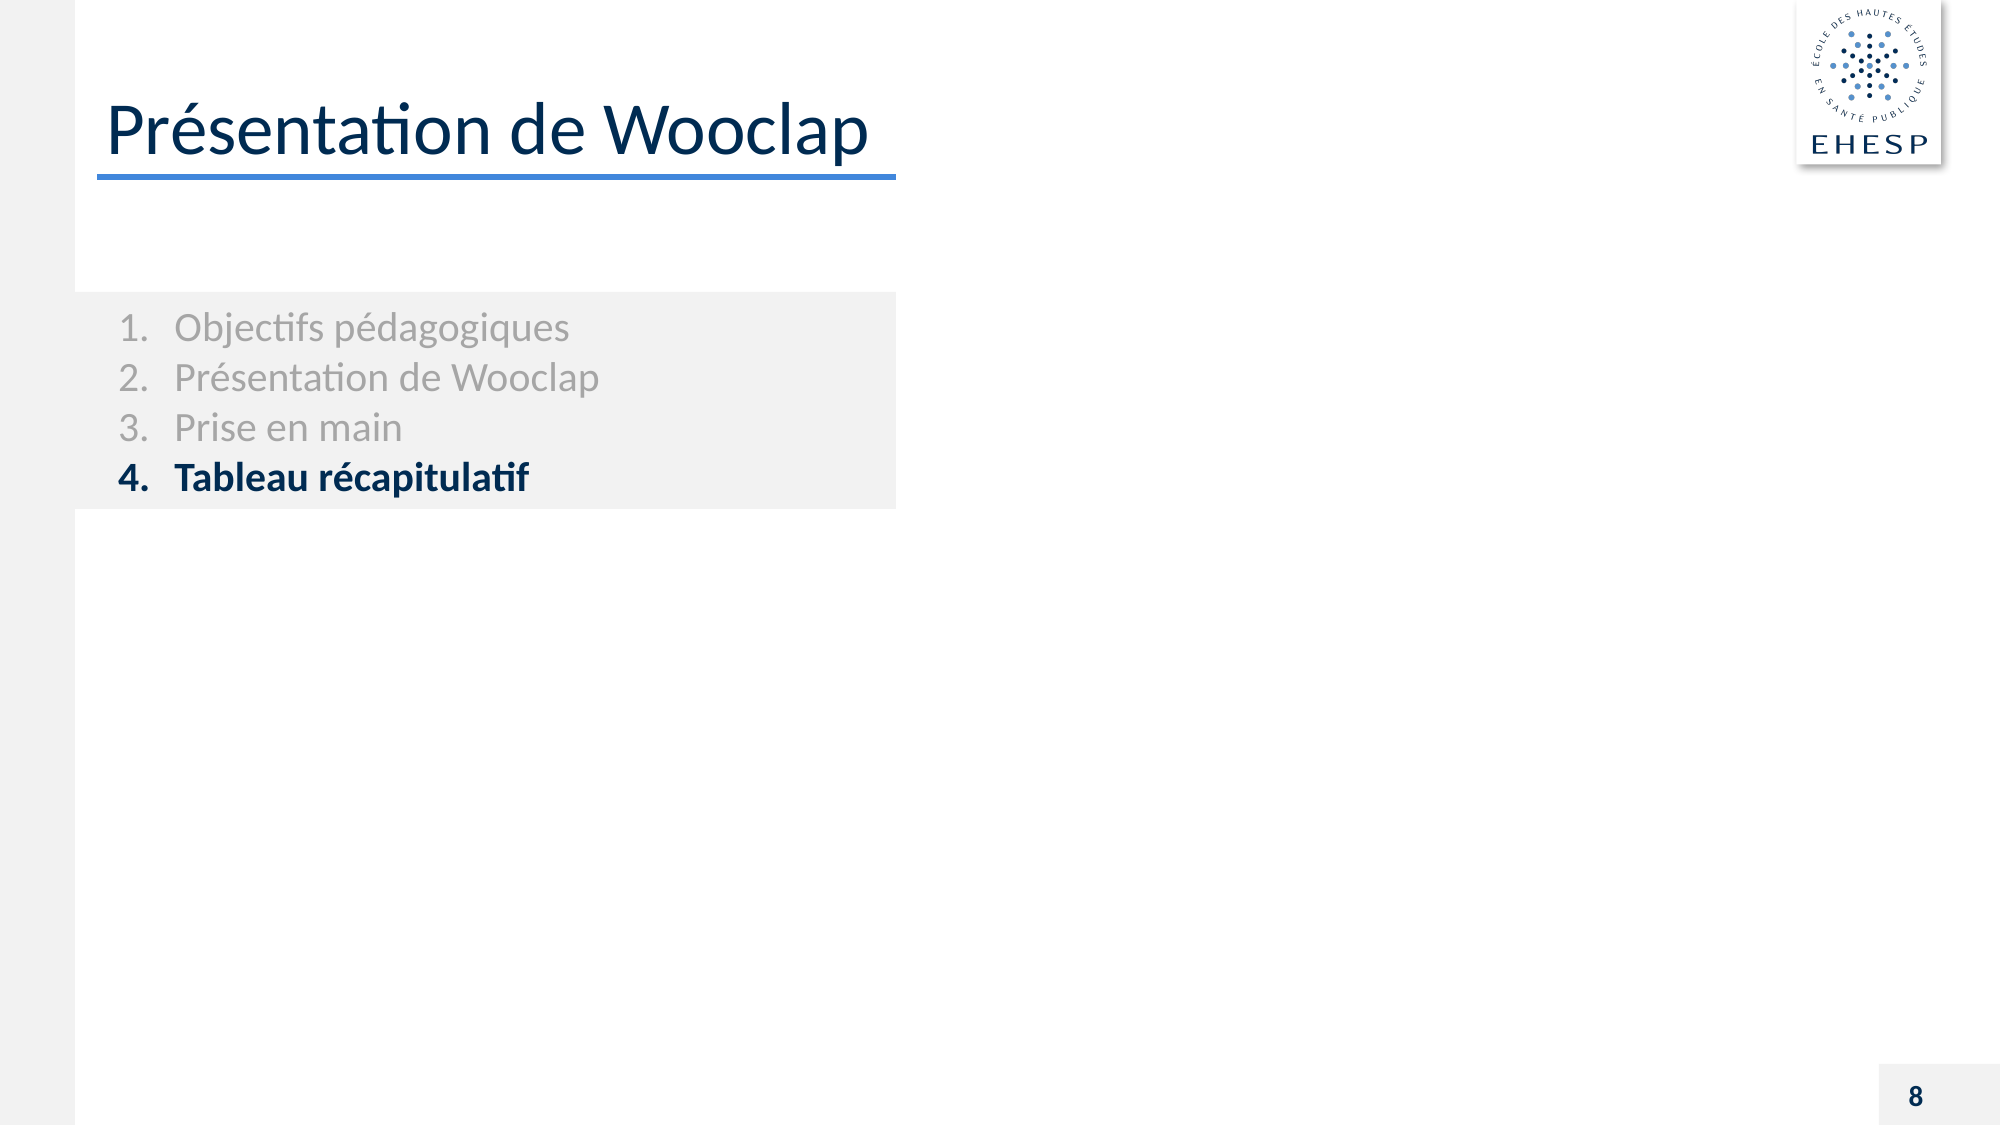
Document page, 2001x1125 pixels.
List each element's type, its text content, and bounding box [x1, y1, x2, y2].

slide_number 8 [1882, 1068, 1932, 1118]
picture [1811, 9, 1927, 154]
list Objectifs pédagogiques Présentation de Wooclap Prise en main Tableau récapitulatif [0, 291, 896, 509]
title Présentation de Wooclap [91, 77, 1782, 184]
